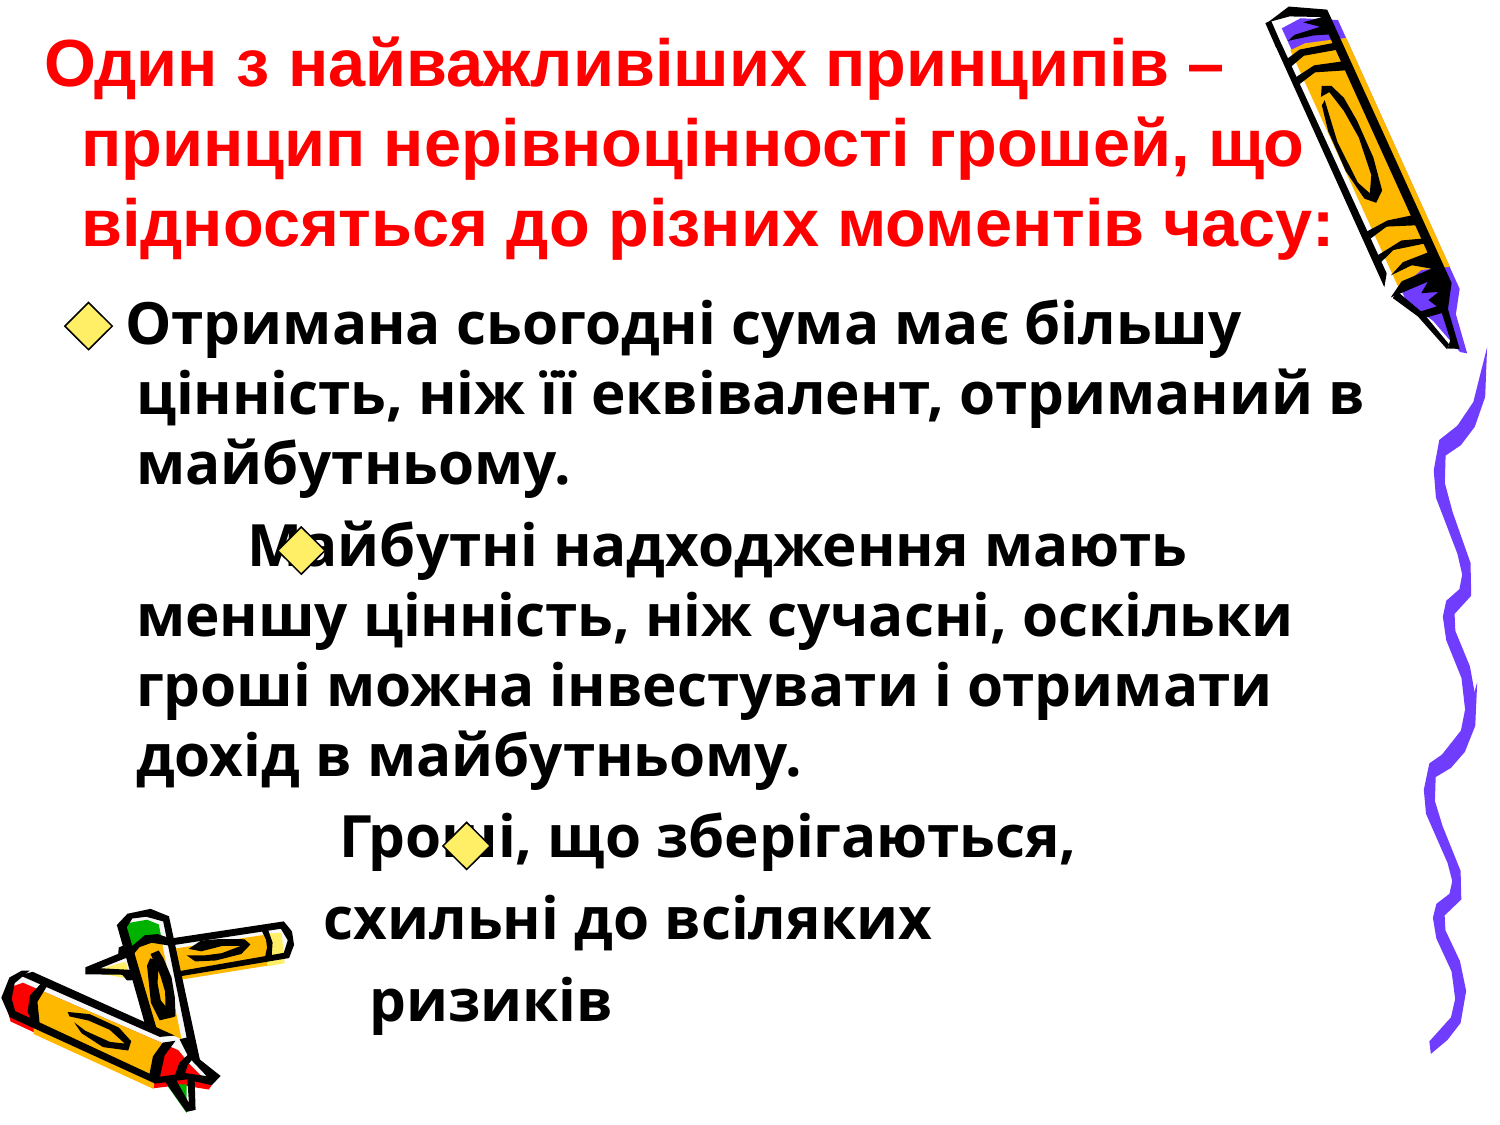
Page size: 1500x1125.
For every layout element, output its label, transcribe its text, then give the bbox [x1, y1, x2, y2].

list Отримана сьогодні сума має більшу цінність, ніж її еквівалент, отриманий в майбутньому. Майбутні надходження мають меншу цінність, ніж сучасні, оскільки гроші можна інвестувати і отримати дохід в майбутньому. Гроші, що зберігаються, схильні до всіляких ризиків [64, 278, 1400, 1071]
title Один з найважливіших принципів – принцип нерівноцінності грошей, що відносяться до різних моментів часу: [29, 24, 1436, 268]
text_box [64, 302, 113, 350]
text_box [442, 822, 491, 870]
text_box [277, 527, 326, 575]
